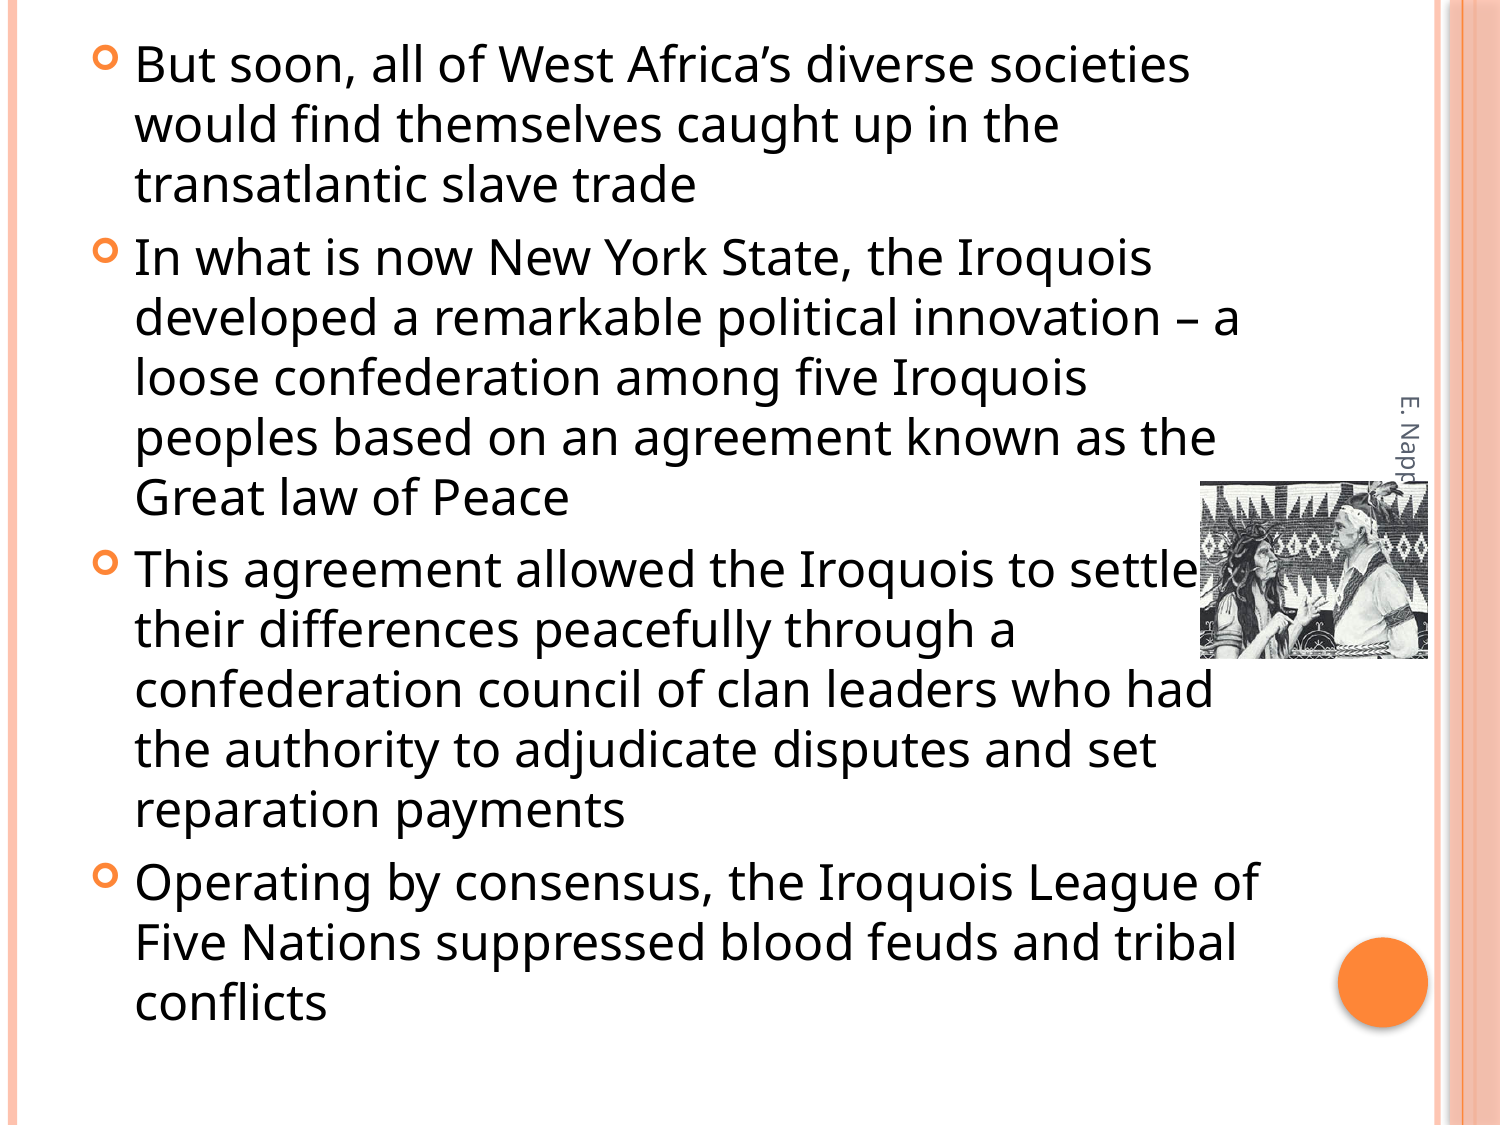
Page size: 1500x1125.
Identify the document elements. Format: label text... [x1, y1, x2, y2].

picture [1199, 481, 1428, 659]
footer E. Napp [1379, 380, 1440, 906]
list But soon, all of West Africa’s diverse societies would find themselves caught up in the transatlantic slave trade In what is now New York State, the Iroquois developed a remarkable political innovation – a loose confederation among five Iroquois peoples based on an agreement known as the Great law of Peace This agreement allowed the Iroquois to settle their differences peacefully through a confederation council of clan leaders who had the authority to adjudicate disputes and set reparation payments Operating by consensus, the Iroquois League of Five Nations suppressed blood feuds and tribal conflicts [75, 24, 1300, 1062]
